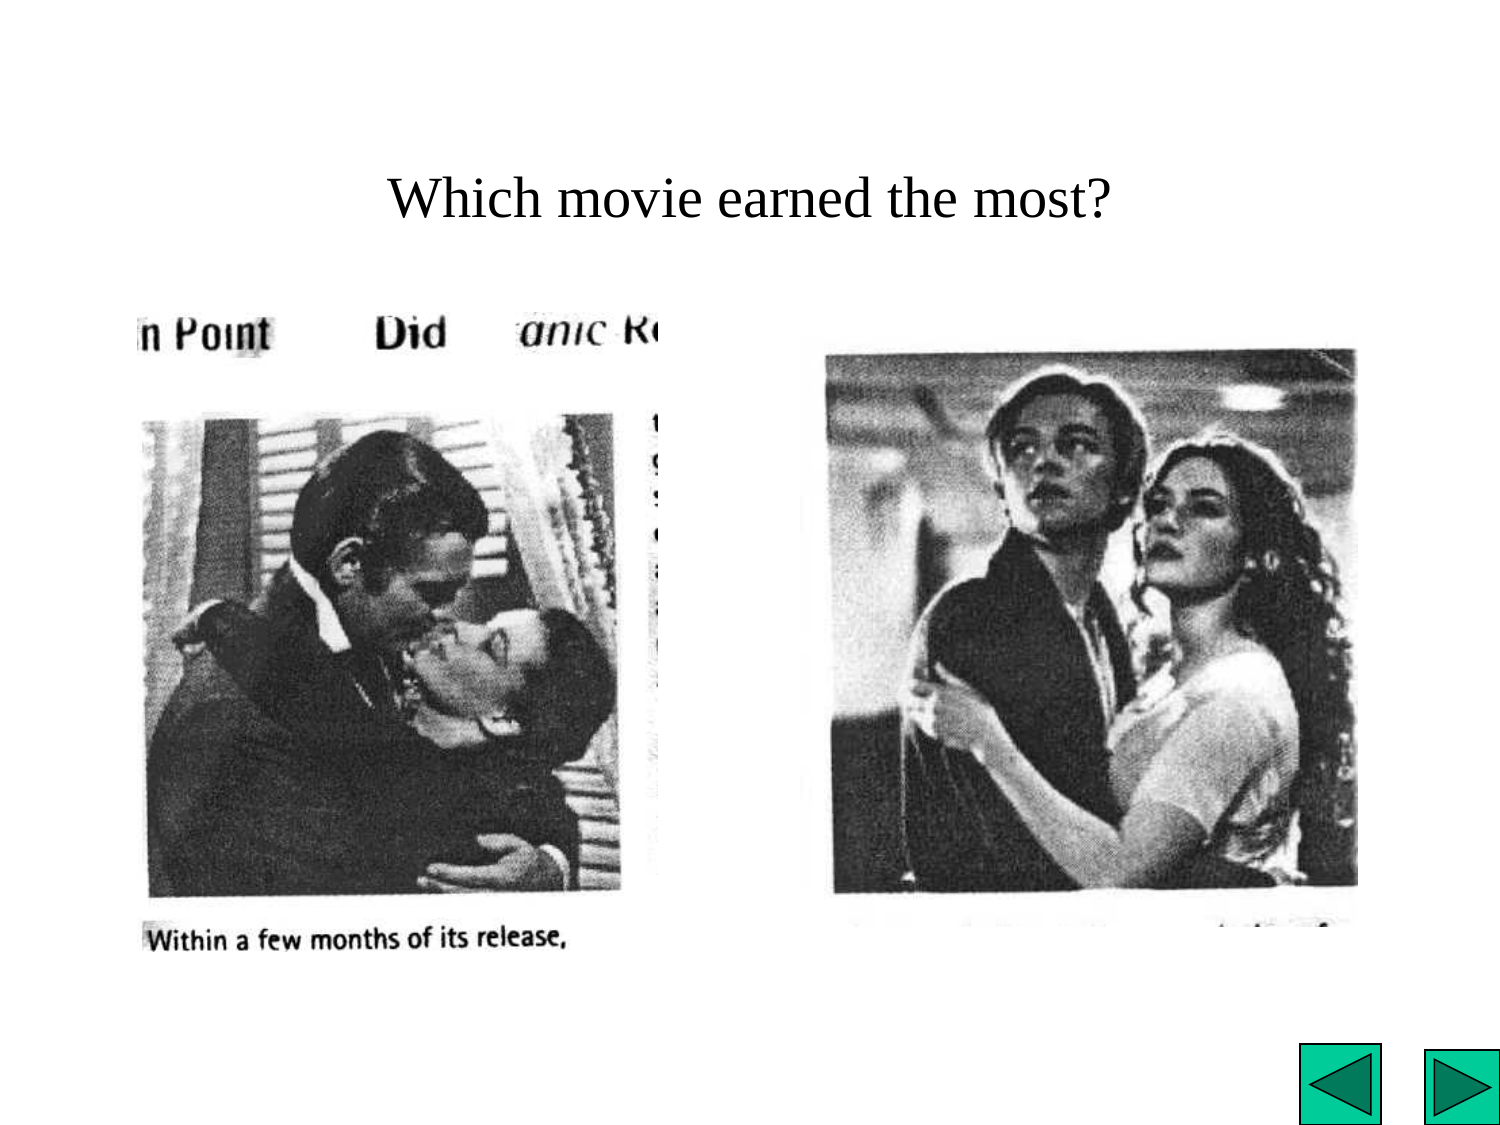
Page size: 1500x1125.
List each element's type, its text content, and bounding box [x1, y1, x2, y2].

picture [137, 312, 659, 952]
picture [799, 324, 1359, 928]
title Which movie earned the most? [112, 99, 1388, 288]
